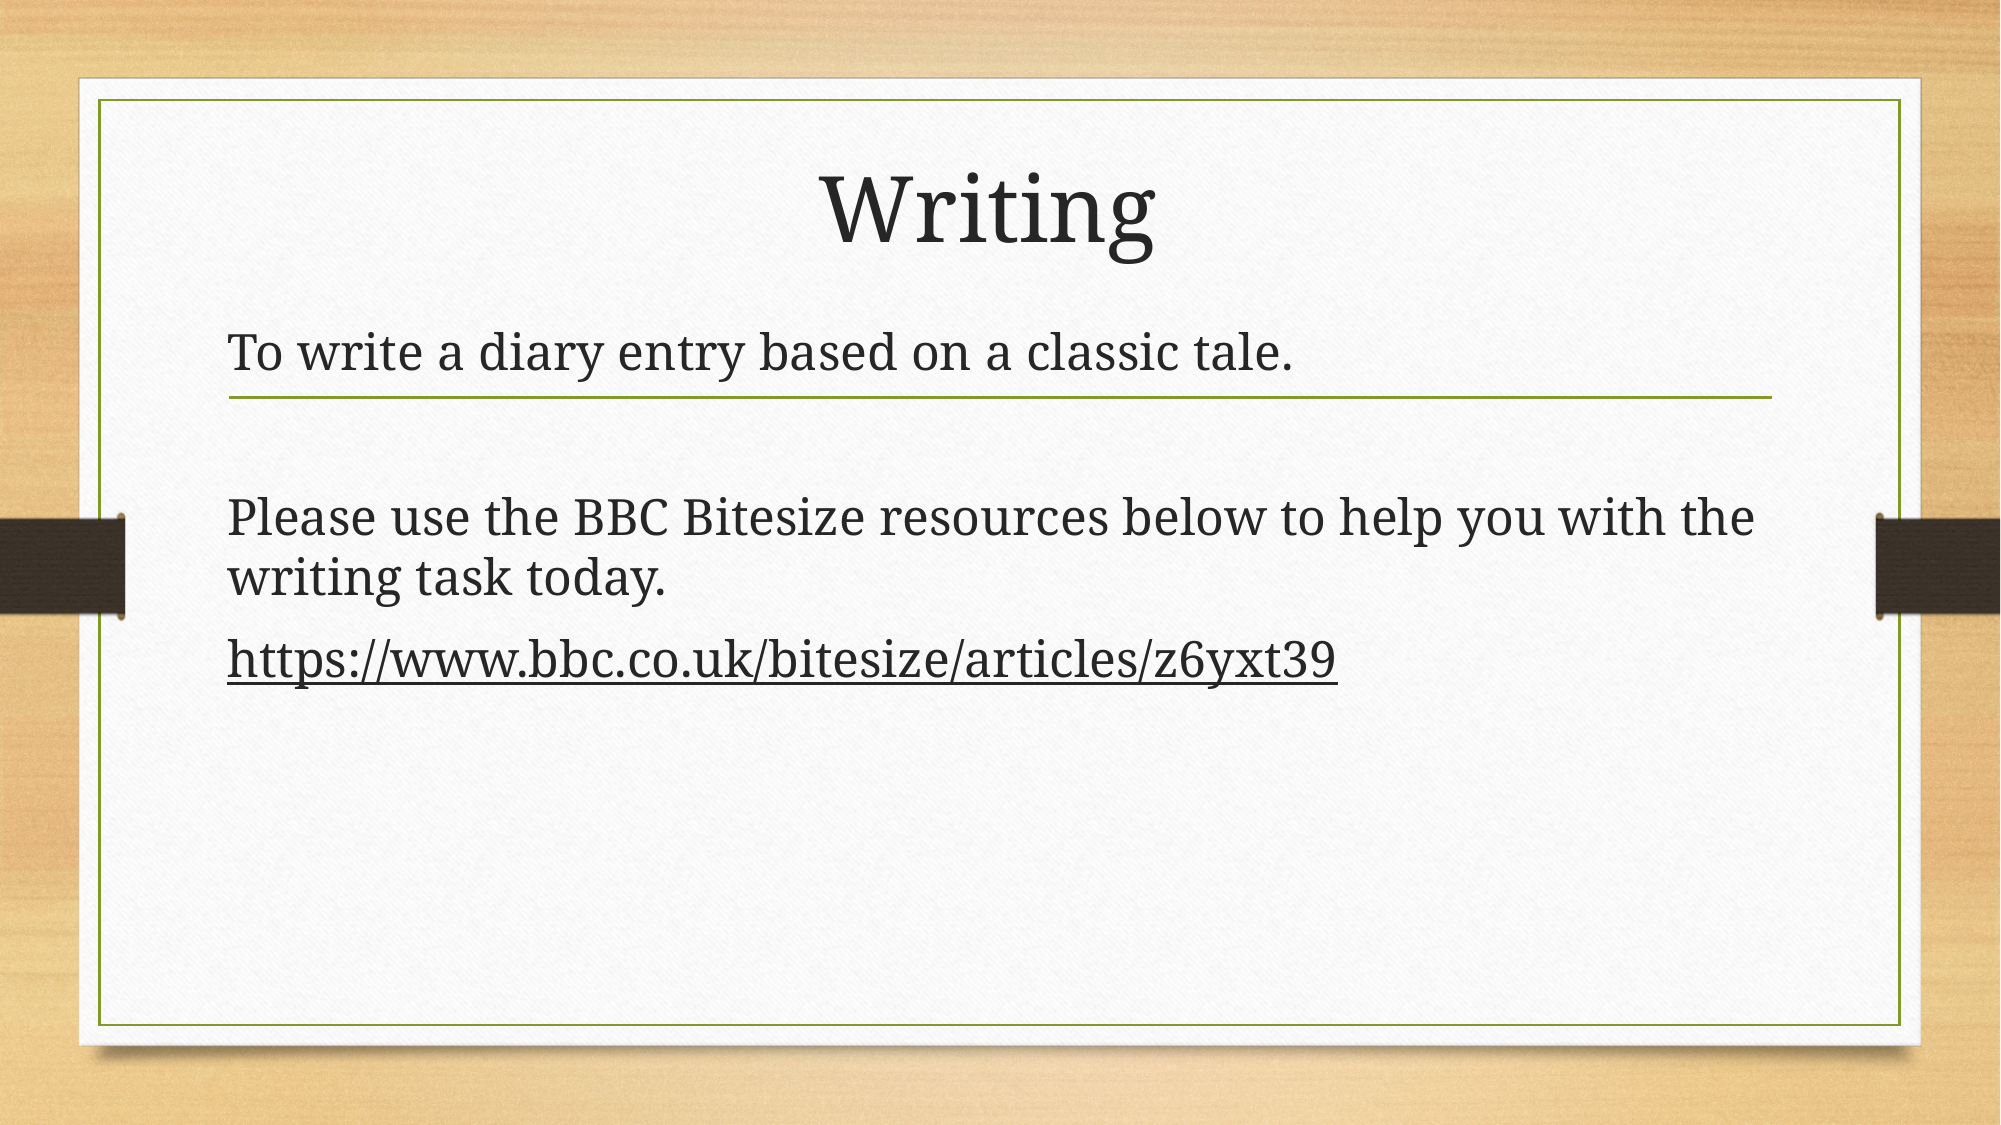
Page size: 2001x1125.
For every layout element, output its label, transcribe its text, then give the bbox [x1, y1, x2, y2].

title Writing [212, 98, 1788, 312]
list To write a diary entry based on a classic tale. Please use the BBC Bitesize resources below to help you with the writing task today. https://www.bbc.co.uk/bitesize/articles/z6yxt39 [212, 312, 1788, 964]
picture [0, 0, 2001, 1125]
